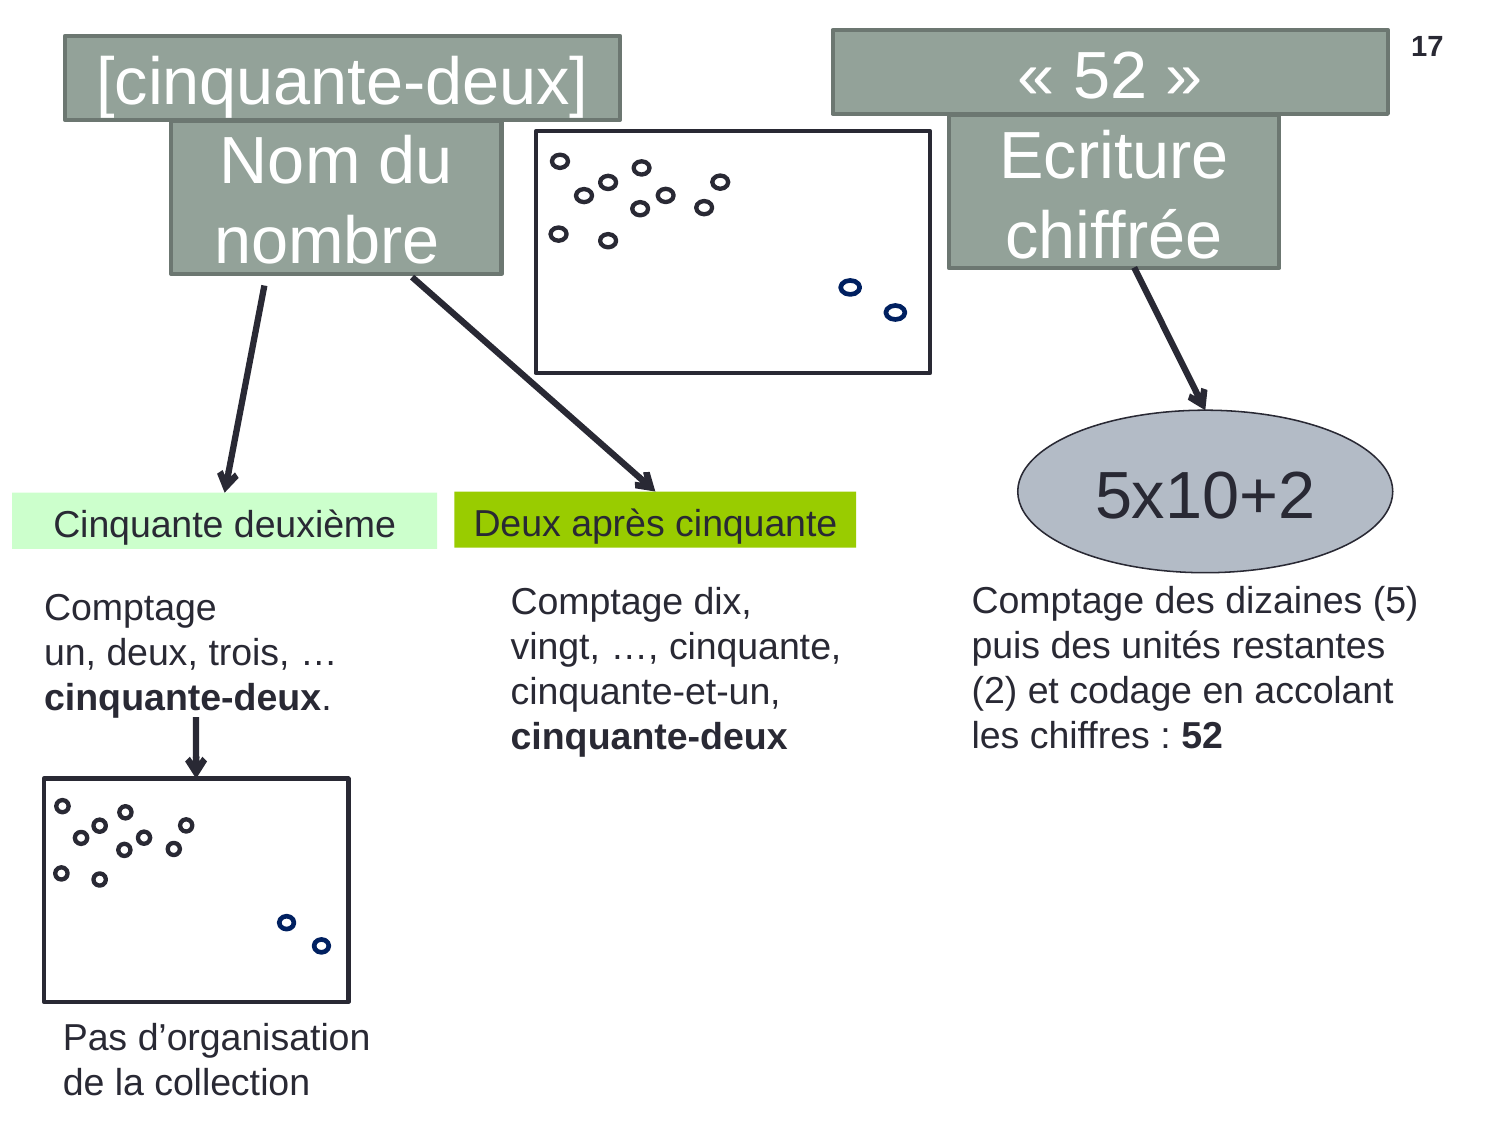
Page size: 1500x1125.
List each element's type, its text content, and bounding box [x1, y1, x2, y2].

slide_number 17 [1396, 17, 1471, 72]
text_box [1134, 267, 1206, 411]
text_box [43, 778, 349, 1003]
text_box Ecriture chiffrée [947, 129, 1281, 270]
text_box Nom du nombre [169, 129, 504, 276]
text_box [64, 29, 1389, 121]
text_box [224, 285, 265, 493]
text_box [11, 409, 1393, 573]
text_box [535, 131, 931, 374]
text_box Comptage un, deux, trois, … cinquante-deux. [29, 581, 426, 726]
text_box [411, 276, 656, 492]
text_box Comptage dix, vingt, …, cinquante, cinquante-et-un, cinquante-deux [495, 581, 861, 764]
text_box Comptage des dizaines (5) puis des unités restantes (2) et codage en accolant les chiffres : 52 [956, 568, 1456, 764]
text_box Pas d’organisation de la collection [48, 1005, 399, 1110]
